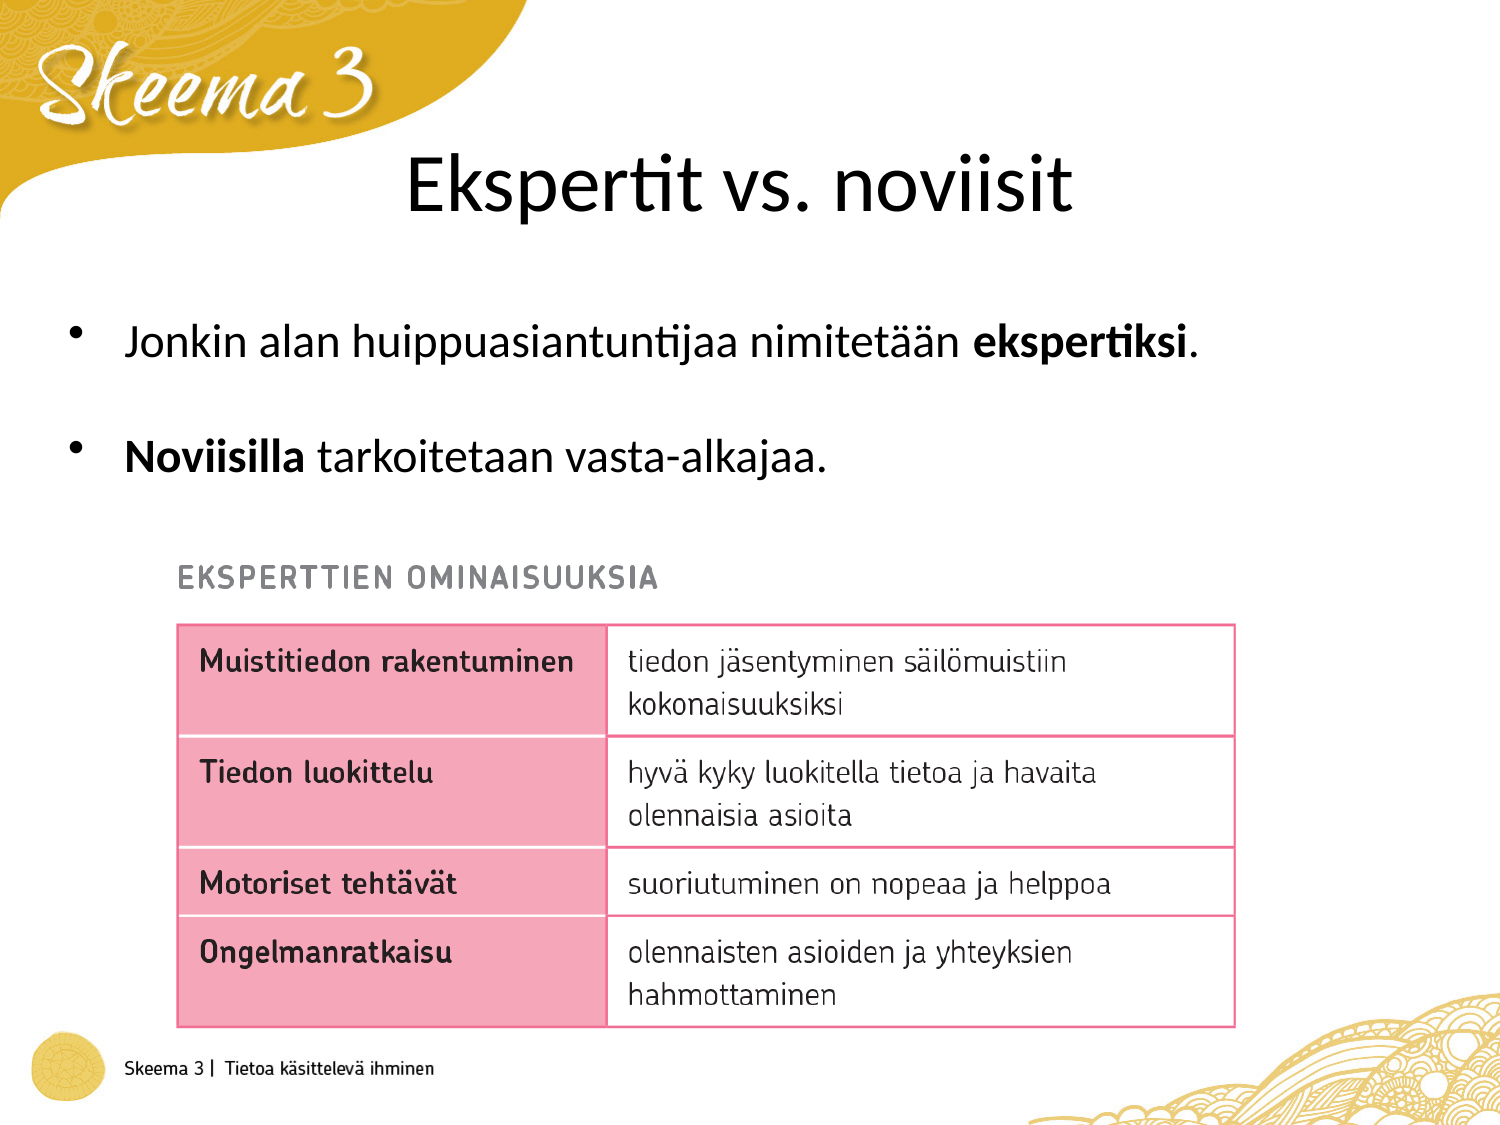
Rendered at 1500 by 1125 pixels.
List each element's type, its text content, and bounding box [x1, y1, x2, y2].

list Jonkin alan huippuasiantuntijaa nimitetään ekspertiksi. Noviisilla tarkoitetaan vasta-alkajaa. [53, 294, 1451, 532]
picture [0, 0, 1500, 1125]
title Ekspertit vs. noviisit [41, 113, 1439, 239]
